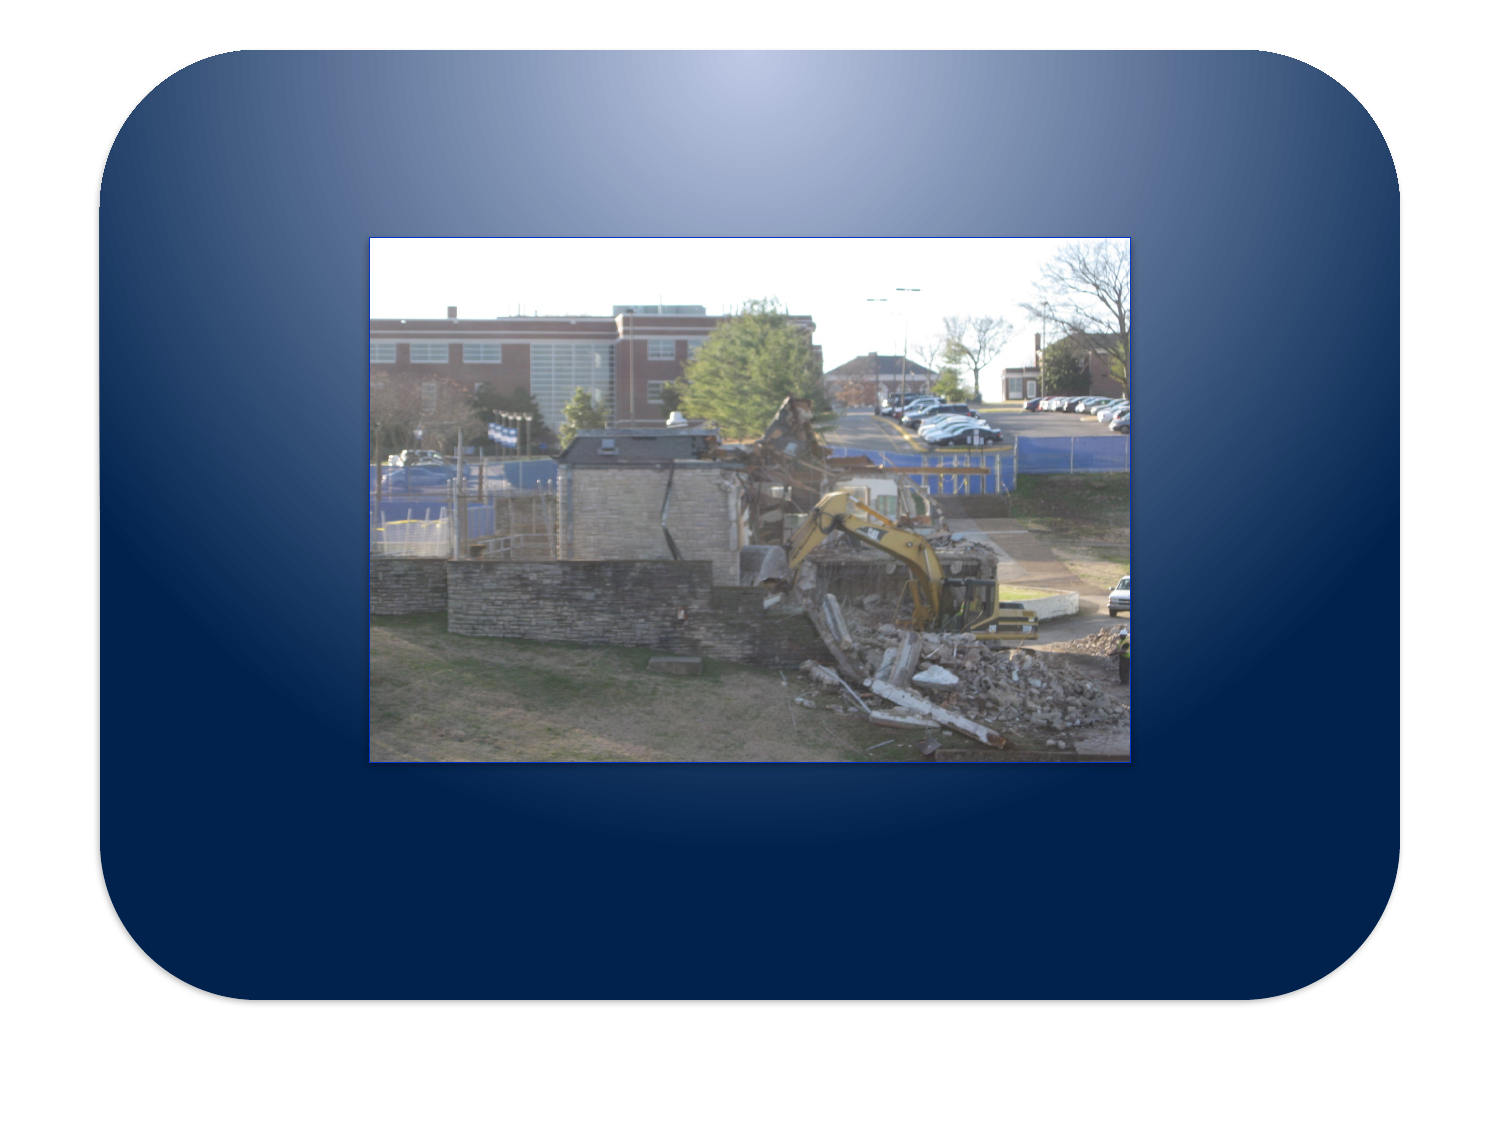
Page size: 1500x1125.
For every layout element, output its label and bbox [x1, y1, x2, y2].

picture [368, 237, 1131, 763]
text_box [97, 47, 1403, 1003]
